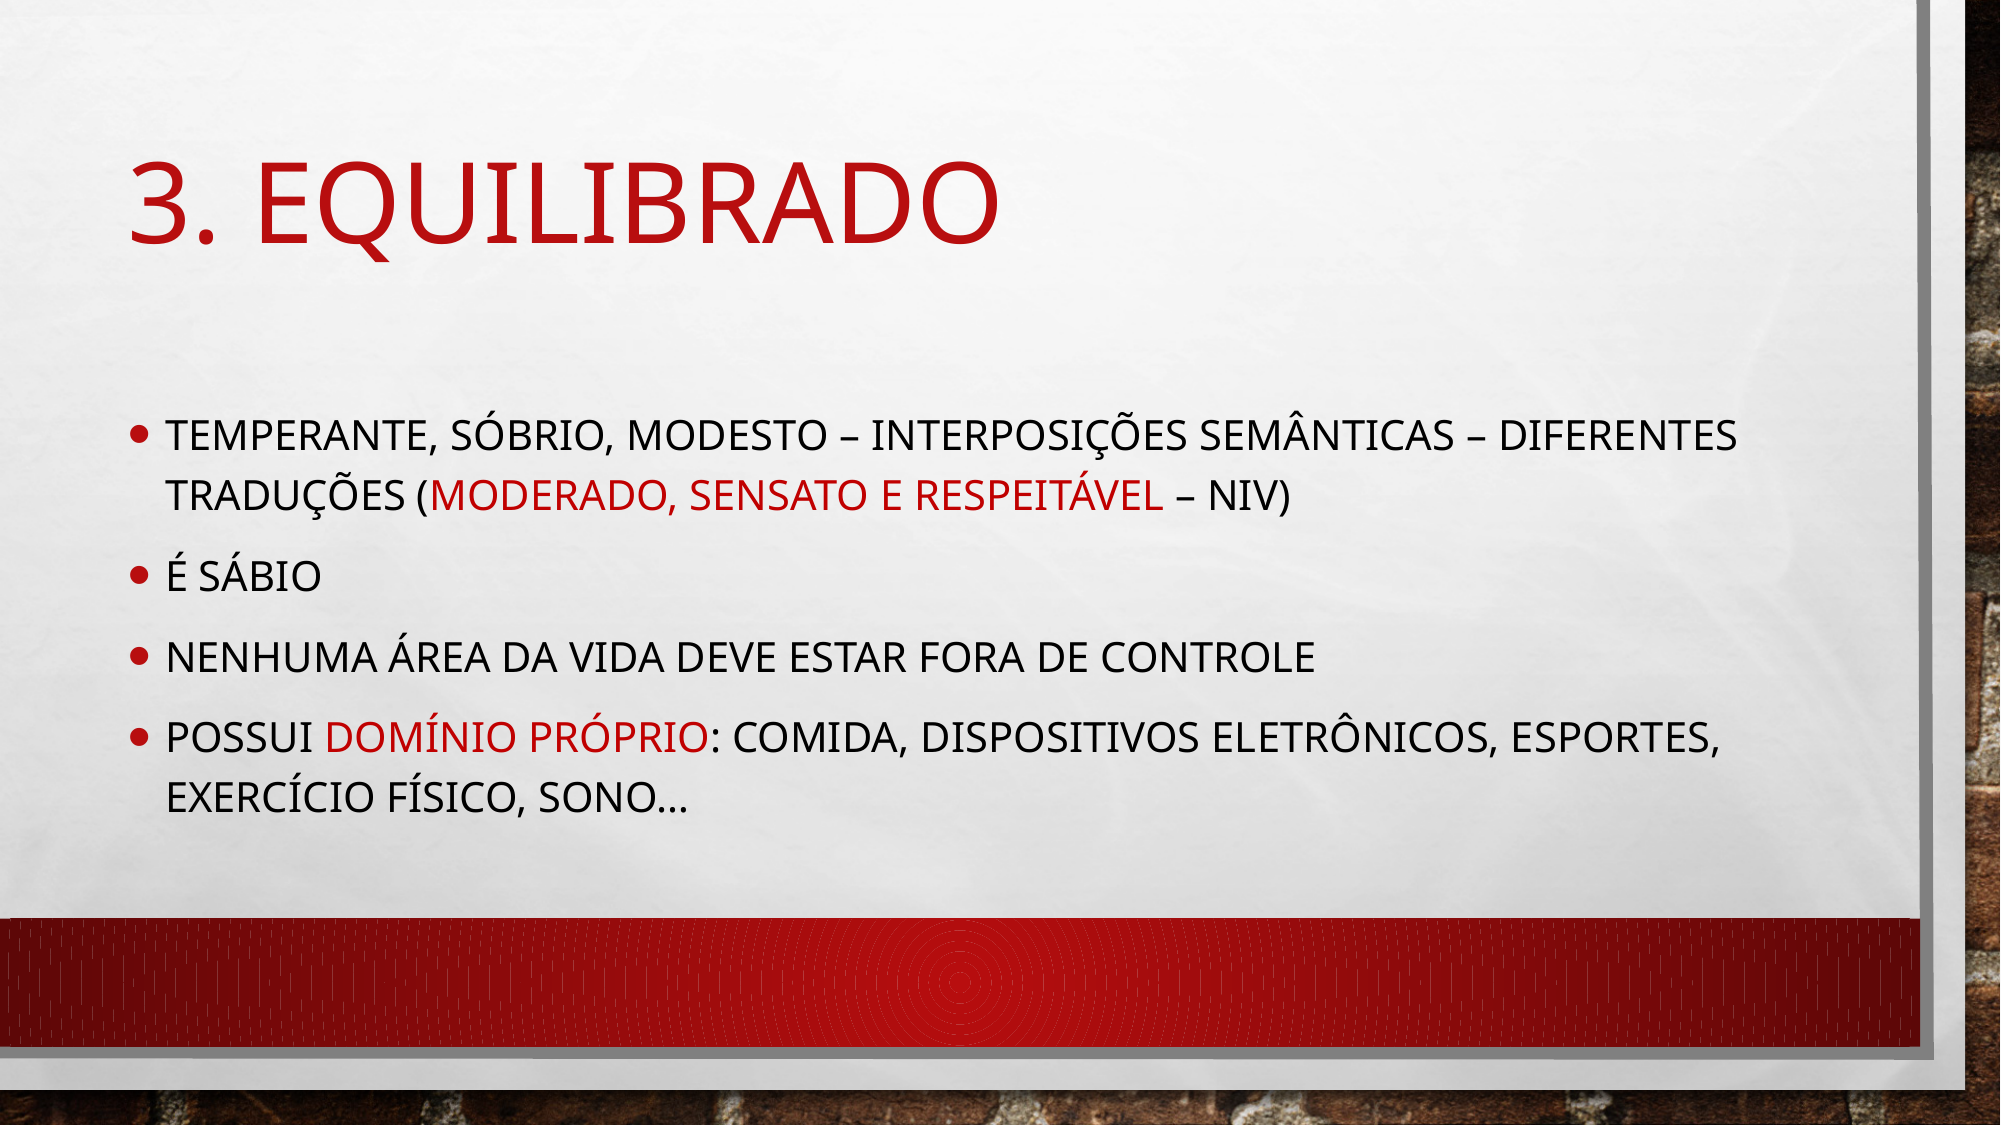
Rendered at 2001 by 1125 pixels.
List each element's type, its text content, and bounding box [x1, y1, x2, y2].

title 3. equilibrado [112, 112, 1818, 302]
picture [0, 0, 2000, 1125]
list Temperante, sóbrio, modesto – interposições semânticas – diferentes traduções (moderado, sensato e respeitável – NIV) É sábio Nenhuma área da vida deve estar fora de controle Possui domínio próprio: comida, dispositivos eletrônicos, esportes, exercício físico, sono… [112, 338, 1818, 882]
